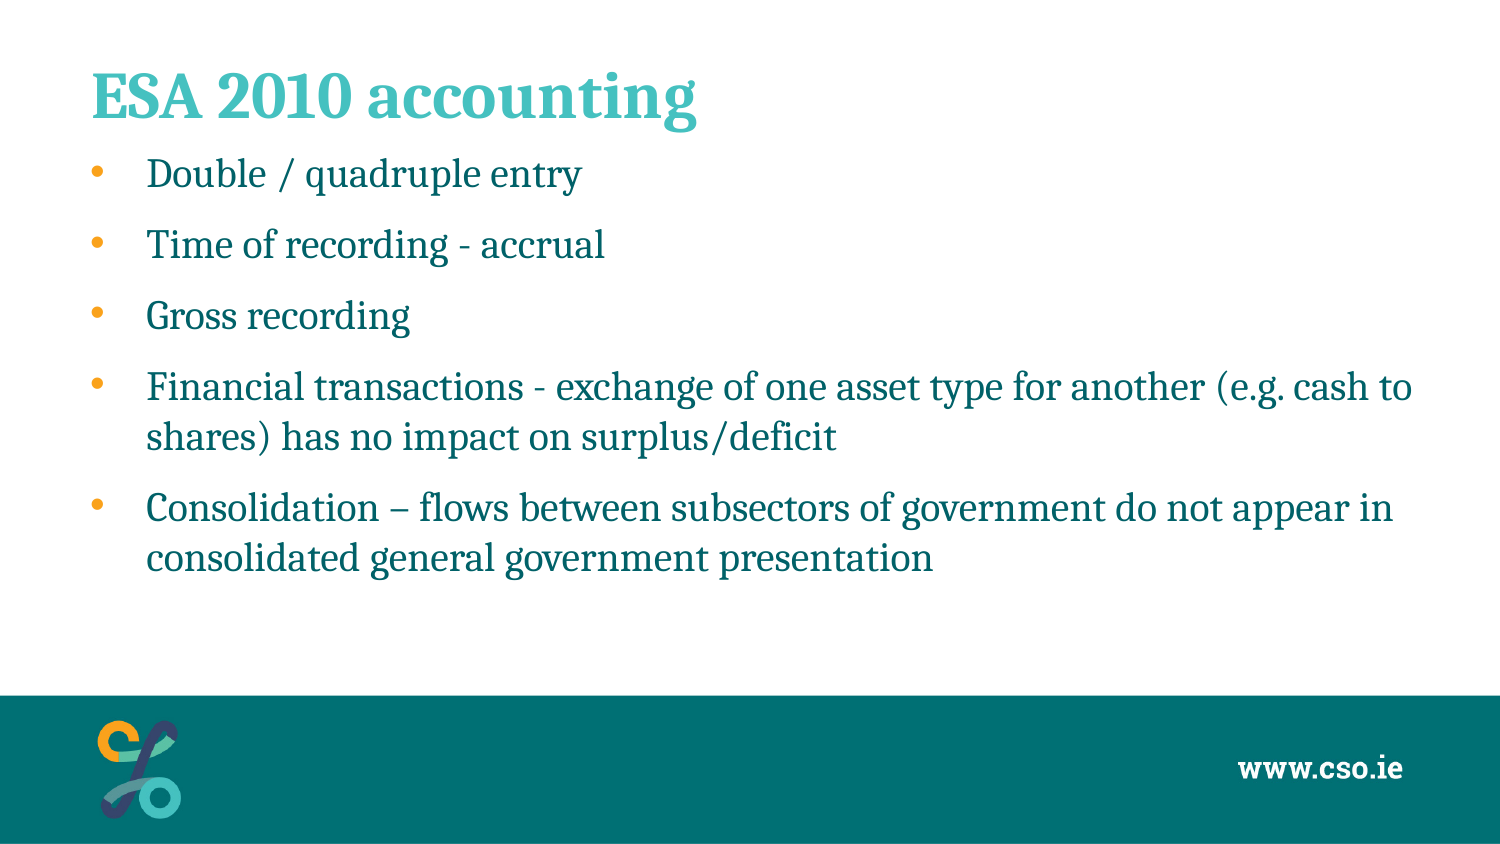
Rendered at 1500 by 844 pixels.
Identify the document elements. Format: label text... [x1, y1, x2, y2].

title ESA 2010 accounting [76, 33, 1425, 138]
picture [0, 0, 1500, 844]
list Double / quadruple entry Time of recording - accrual Gross recording Financial transactions - exchange of one asset type for another (e.g. cash to shares) has no impact on surplus/deficit Consolidation – flows between subsectors of government do not appear in consolidated general government presentation [75, 138, 1447, 706]
